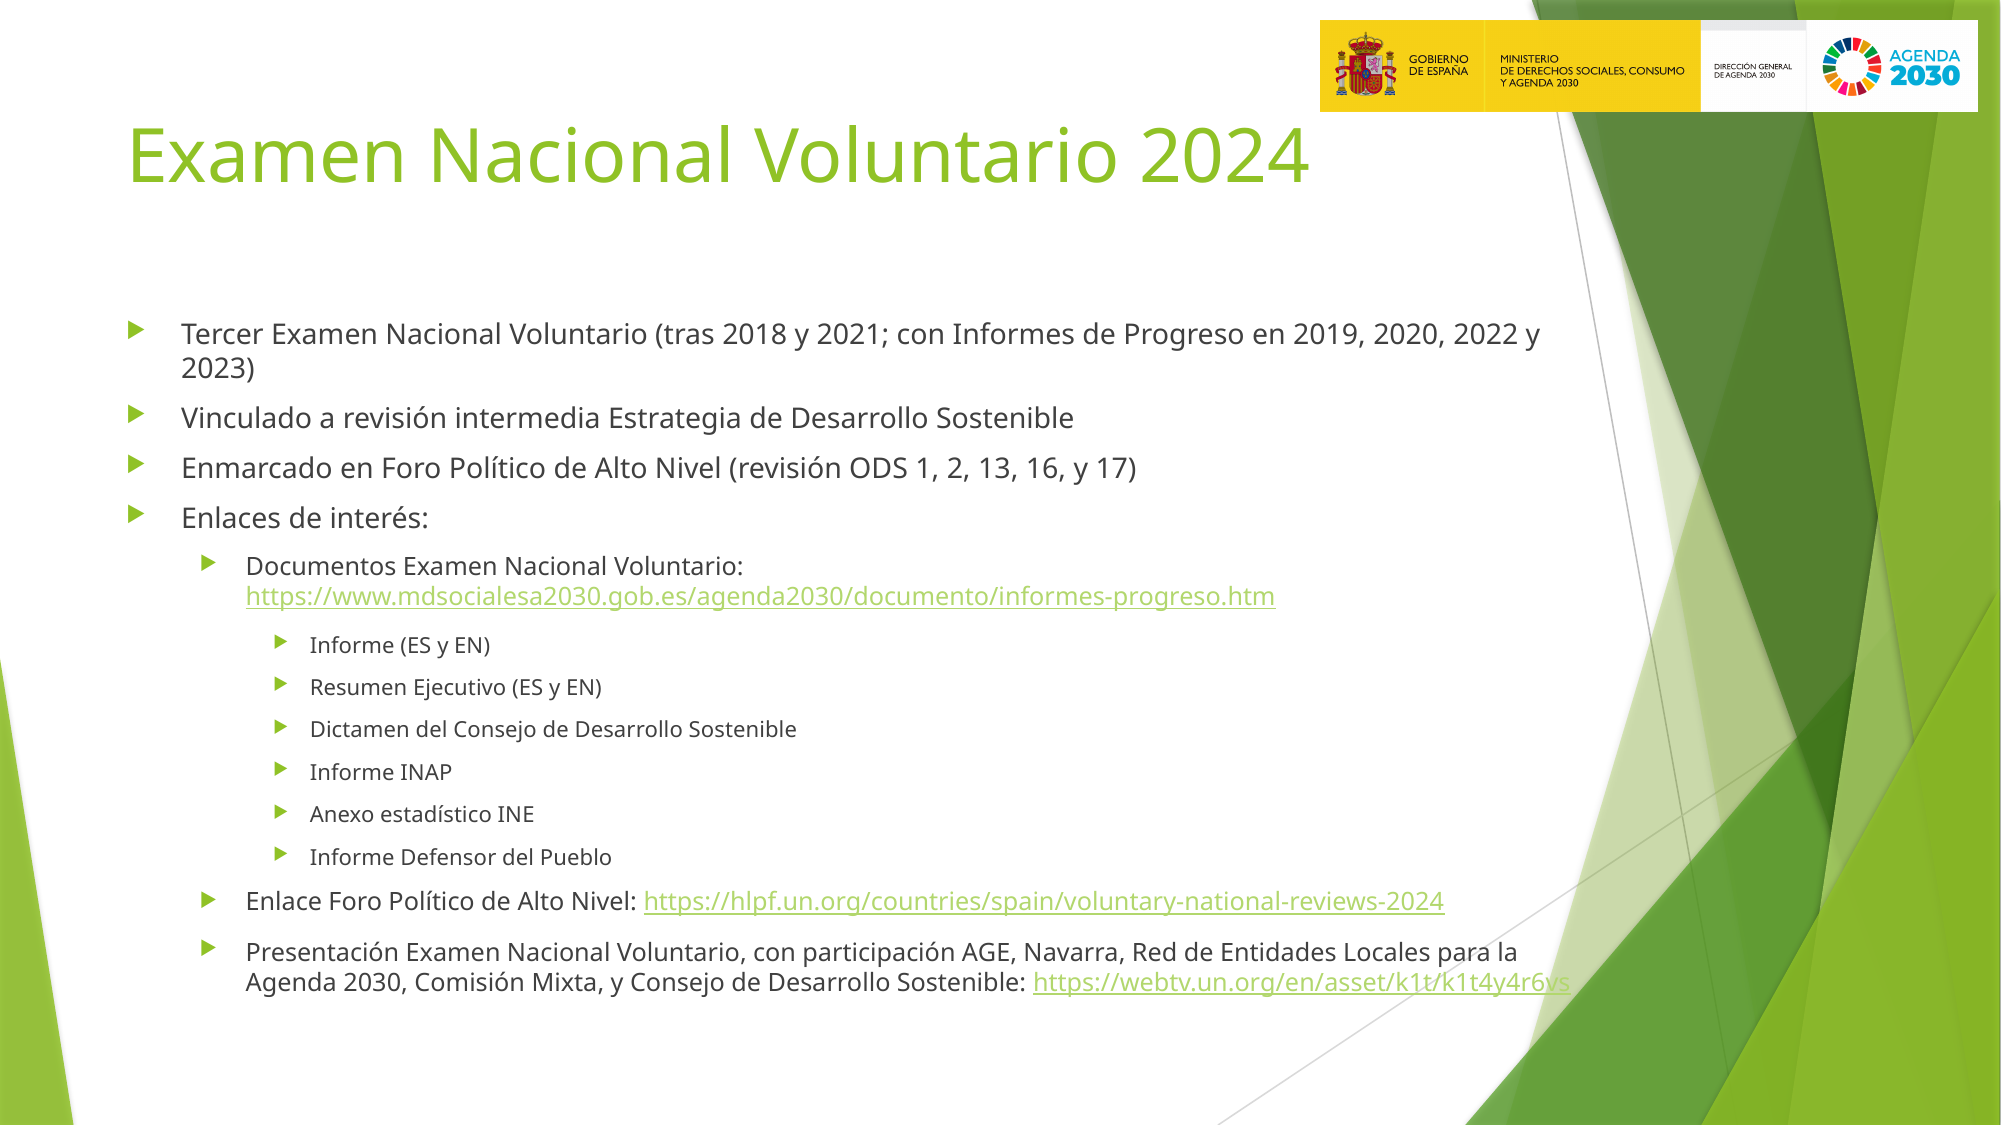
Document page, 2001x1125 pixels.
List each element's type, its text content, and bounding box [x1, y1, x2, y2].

picture [1319, 19, 1979, 113]
list Tercer Examen Nacional Voluntario (tras 2018 y 2021; con Informes de Progreso en 2019, 2020, 2022 y 2023) Vinculado a revisión intermedia Estrategia de Desarrollo Sostenible Enmarcado en Foro Político de Alto Nivel (revisión ODS 1, 2, 13, 16, y 17) Enlaces de interés: Documentos Examen Nacional Voluntario: https://www.mdsocialesa2030.gob.es/agenda2030/documento/informes-progreso.htm Informe (ES y EN) Resumen Ejecutivo (ES y EN) Dictamen del Consejo de Desarrollo Sostenible Informe INAP Anexo estadístico INE Informe Defensor del Pueblo Enlace Foro Político de Alto Nivel: https://hlpf.un.org/countries/spain/voluntary-national-reviews-2024 Presentación Examen Nacional Voluntario, con participación AGE, Navarra, Red de Entidades Locales para la Agenda 2030, Comisión Mixta, y Consejo de Desarrollo Sostenible: https://webtv.un.org/en/asset/k1t/k1t4y4r6vs [111, 308, 1624, 1025]
title Examen Nacional Voluntario 2024 [111, 99, 1522, 308]
